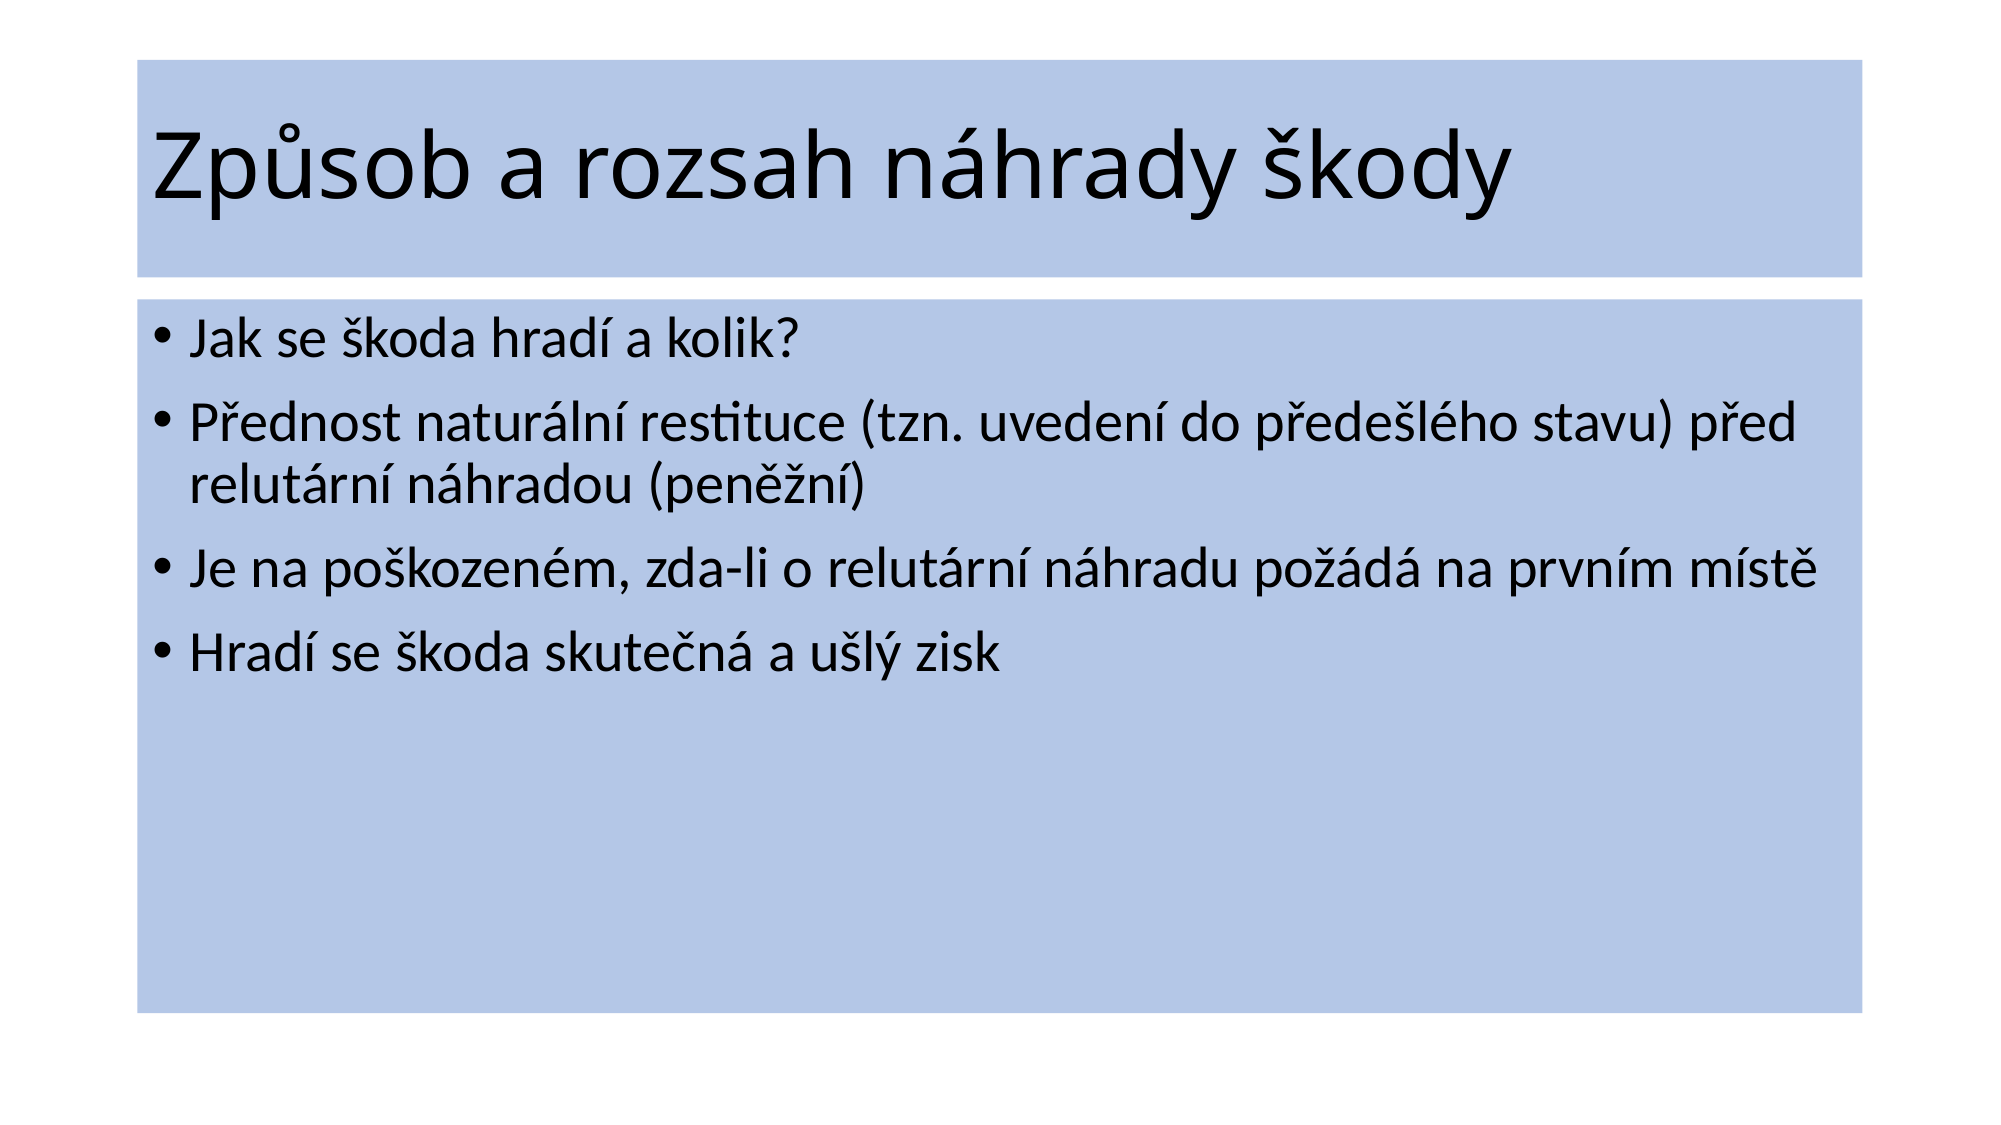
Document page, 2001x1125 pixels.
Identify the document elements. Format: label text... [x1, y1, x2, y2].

list Jak se škoda hradí a kolik? Přednost naturální restituce (tzn. uvedení do předešlého stavu) před relutární náhradou (peněžní) Je na poškozeném, zda-li o relutární náhradu požádá na prvním místě Hradí se škoda skutečná a ušlý zisk [137, 299, 1863, 1014]
title Způsob a rozsah náhrady škody [137, 59, 1863, 278]
